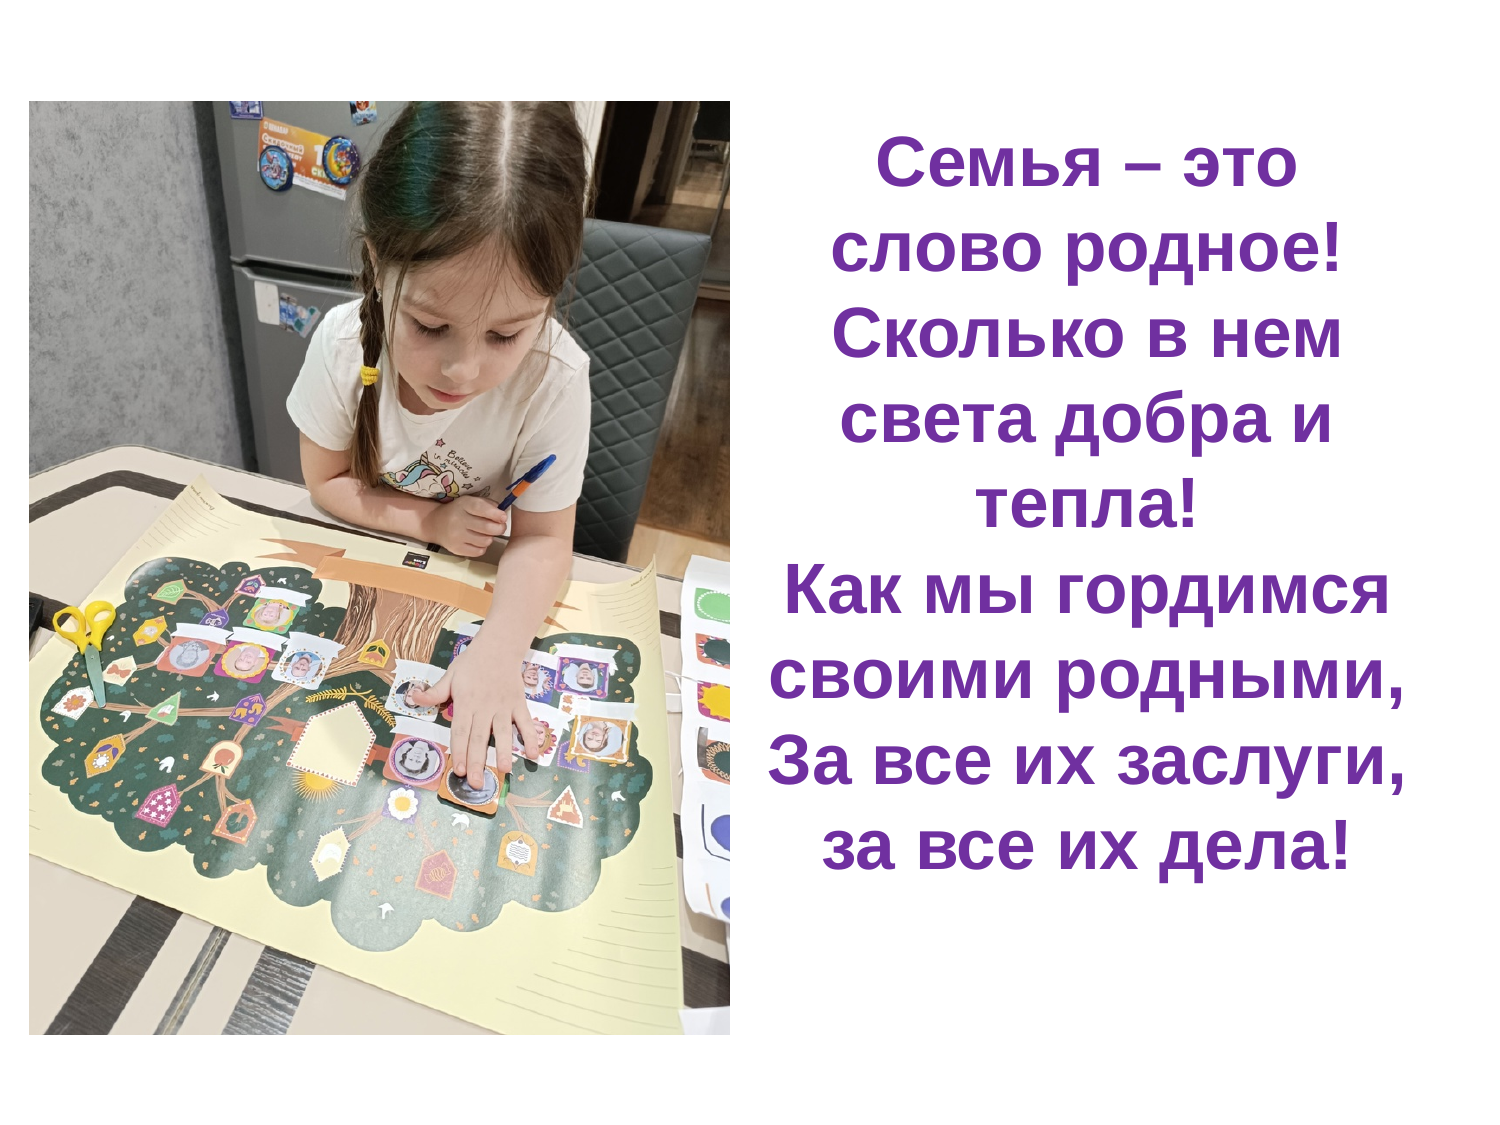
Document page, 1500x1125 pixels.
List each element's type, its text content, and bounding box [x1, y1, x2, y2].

picture [29, 101, 730, 1036]
title Семья – это слово родное! Сколько в нем света добра и тепла! Как мы гордимся своими родными, За все их заслуги, за все их дела! [750, 45, 1425, 1059]
